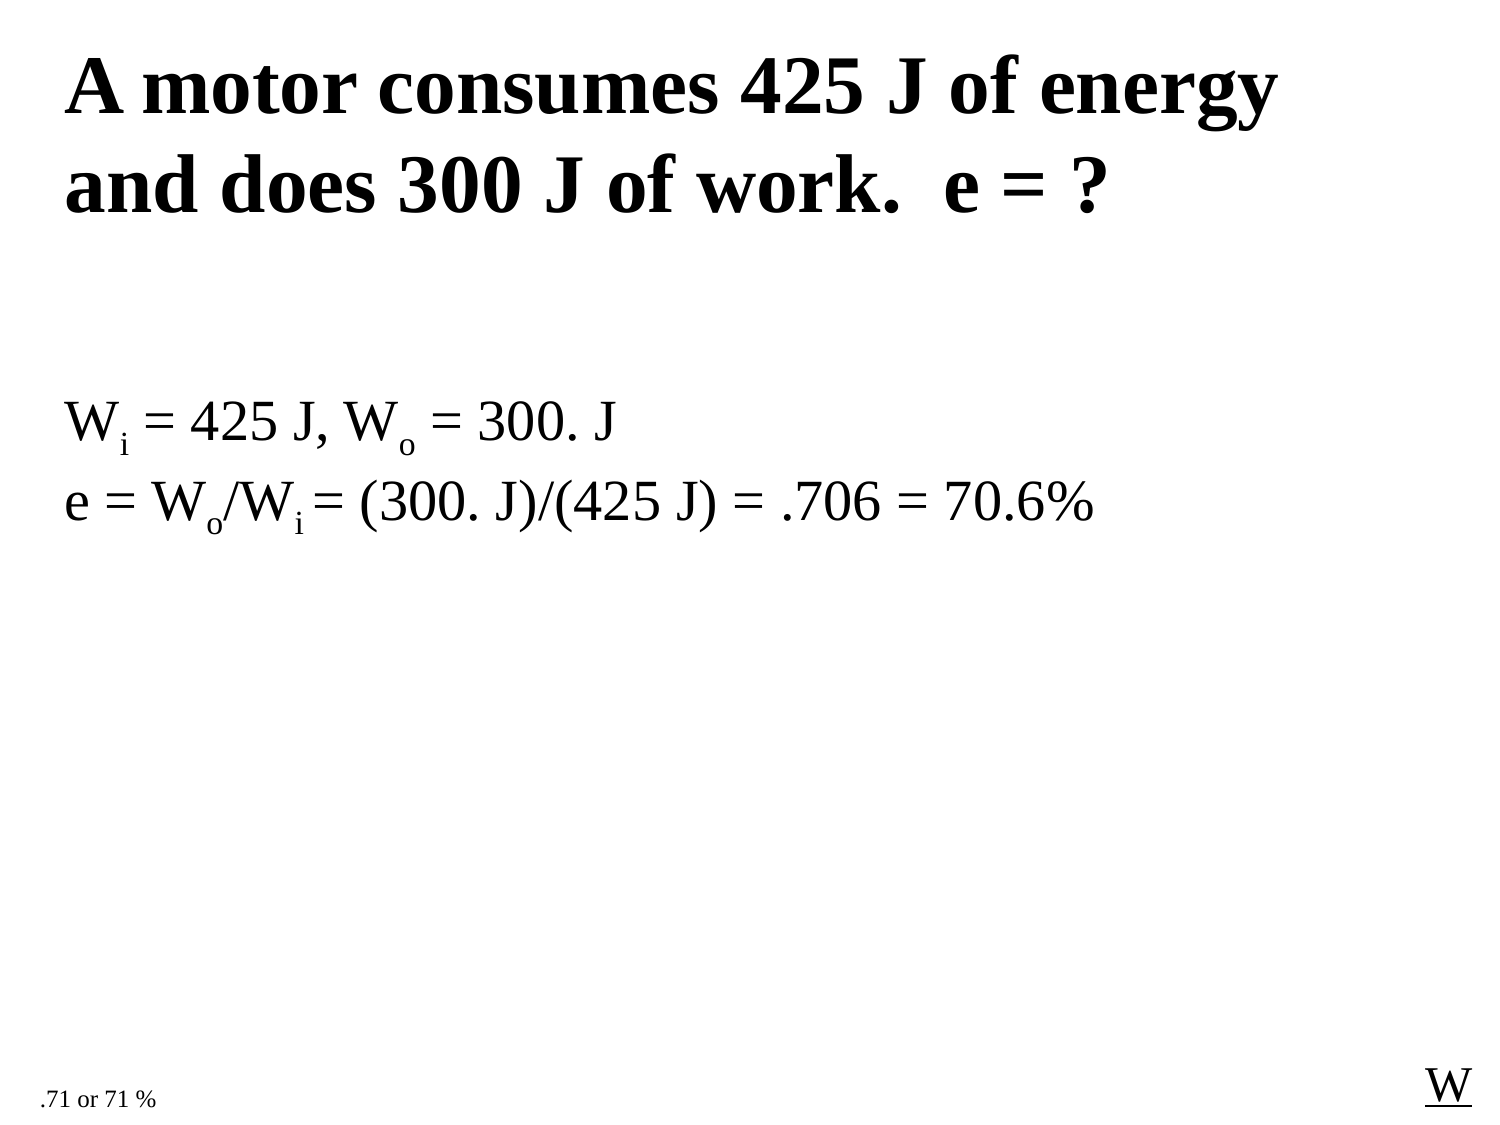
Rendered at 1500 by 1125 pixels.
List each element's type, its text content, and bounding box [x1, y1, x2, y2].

text_box .71 or 71 % [25, 1074, 172, 1120]
text_box Wi = 425 J, Wo = 300. J e = Wo/Wi = (300. J)/(425 J) = .706 = 70.6% [50, 374, 1450, 549]
text_box W [1410, 1044, 1488, 1119]
text_box A motor consumes 425 J of energy and does 300 J of work. e = ? [50, 22, 1450, 237]
